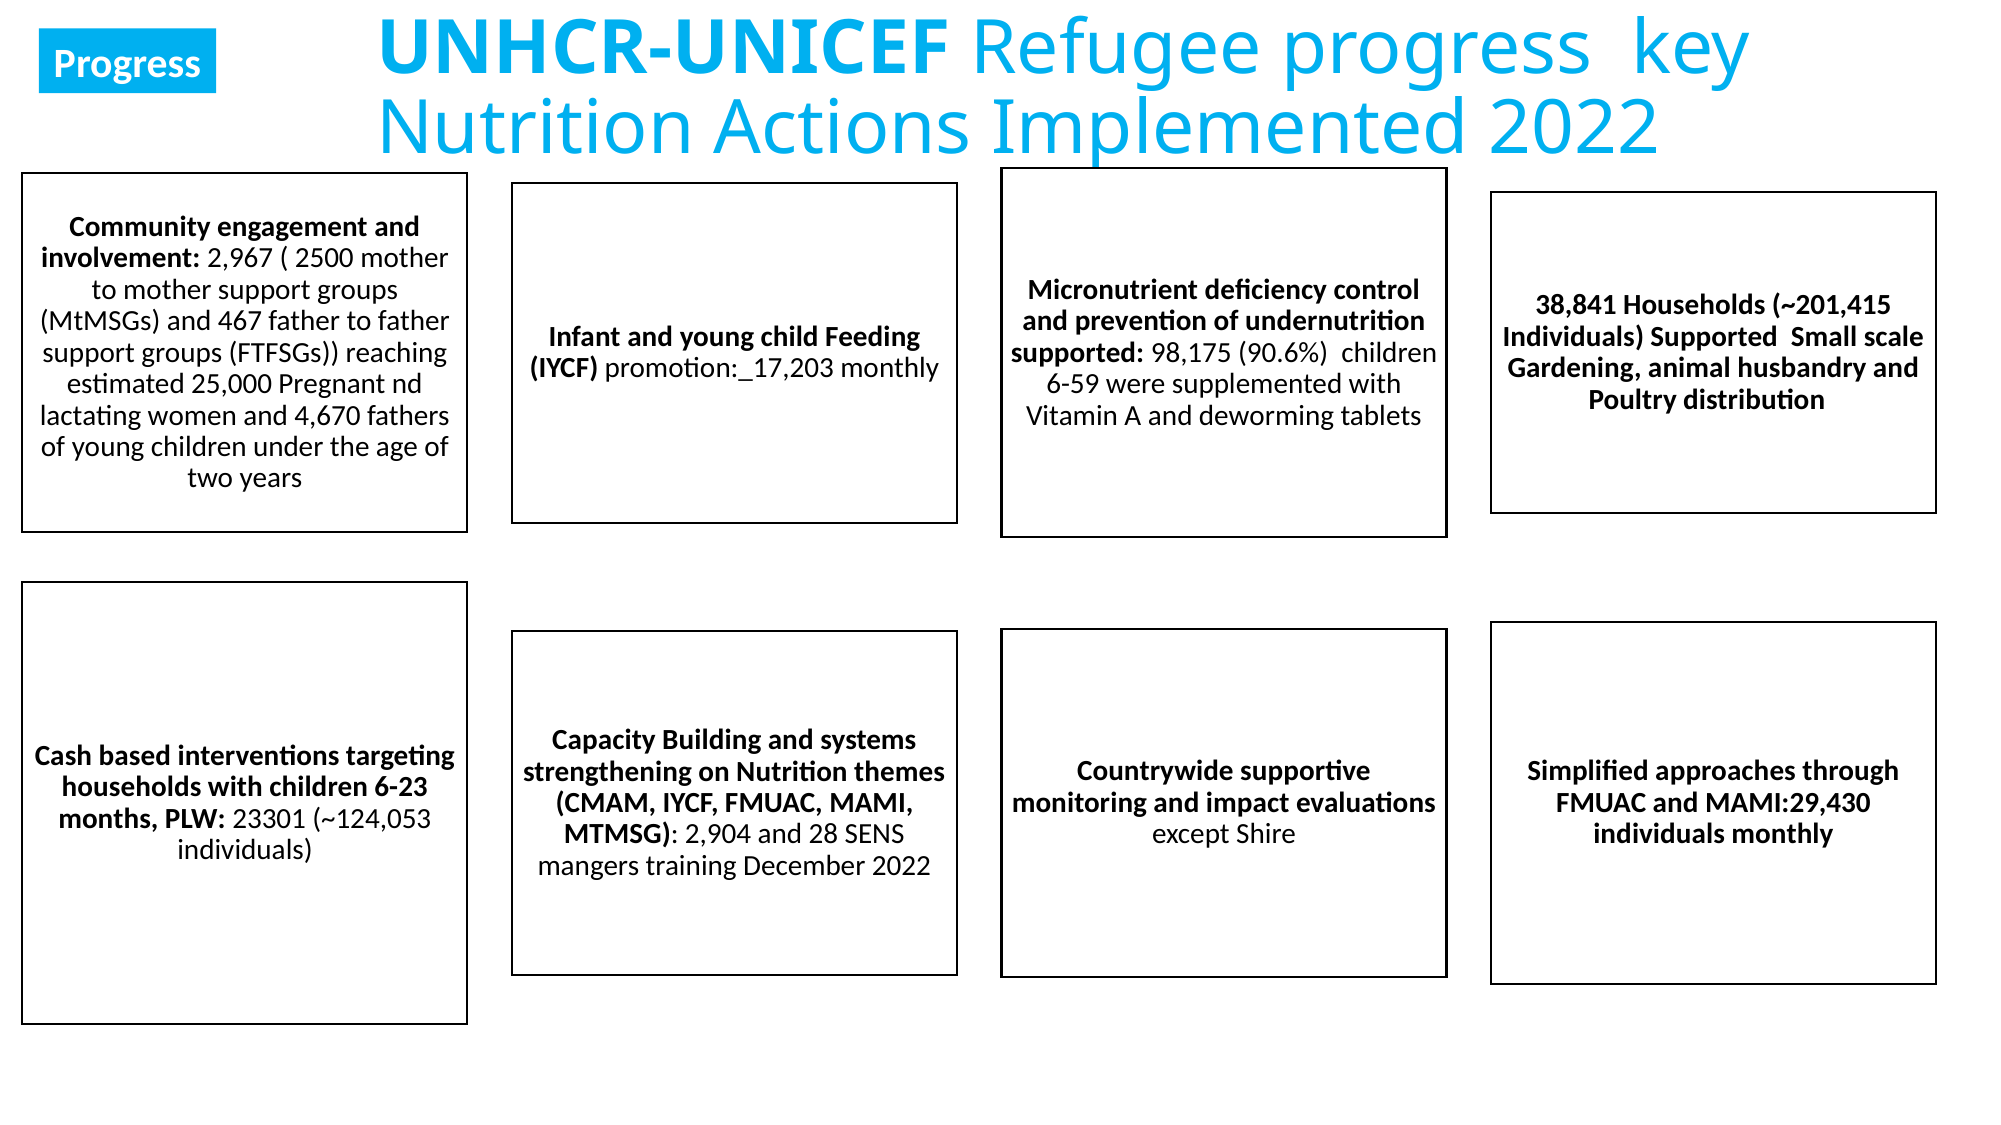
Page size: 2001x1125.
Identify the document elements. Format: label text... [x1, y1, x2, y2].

title UNHCR-UNICEF Refugee progress key Nutrition Actions Implemented 2022 [360, 15, 1942, 178]
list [21, 164, 1937, 1029]
text_box Progress [38, 28, 217, 94]
